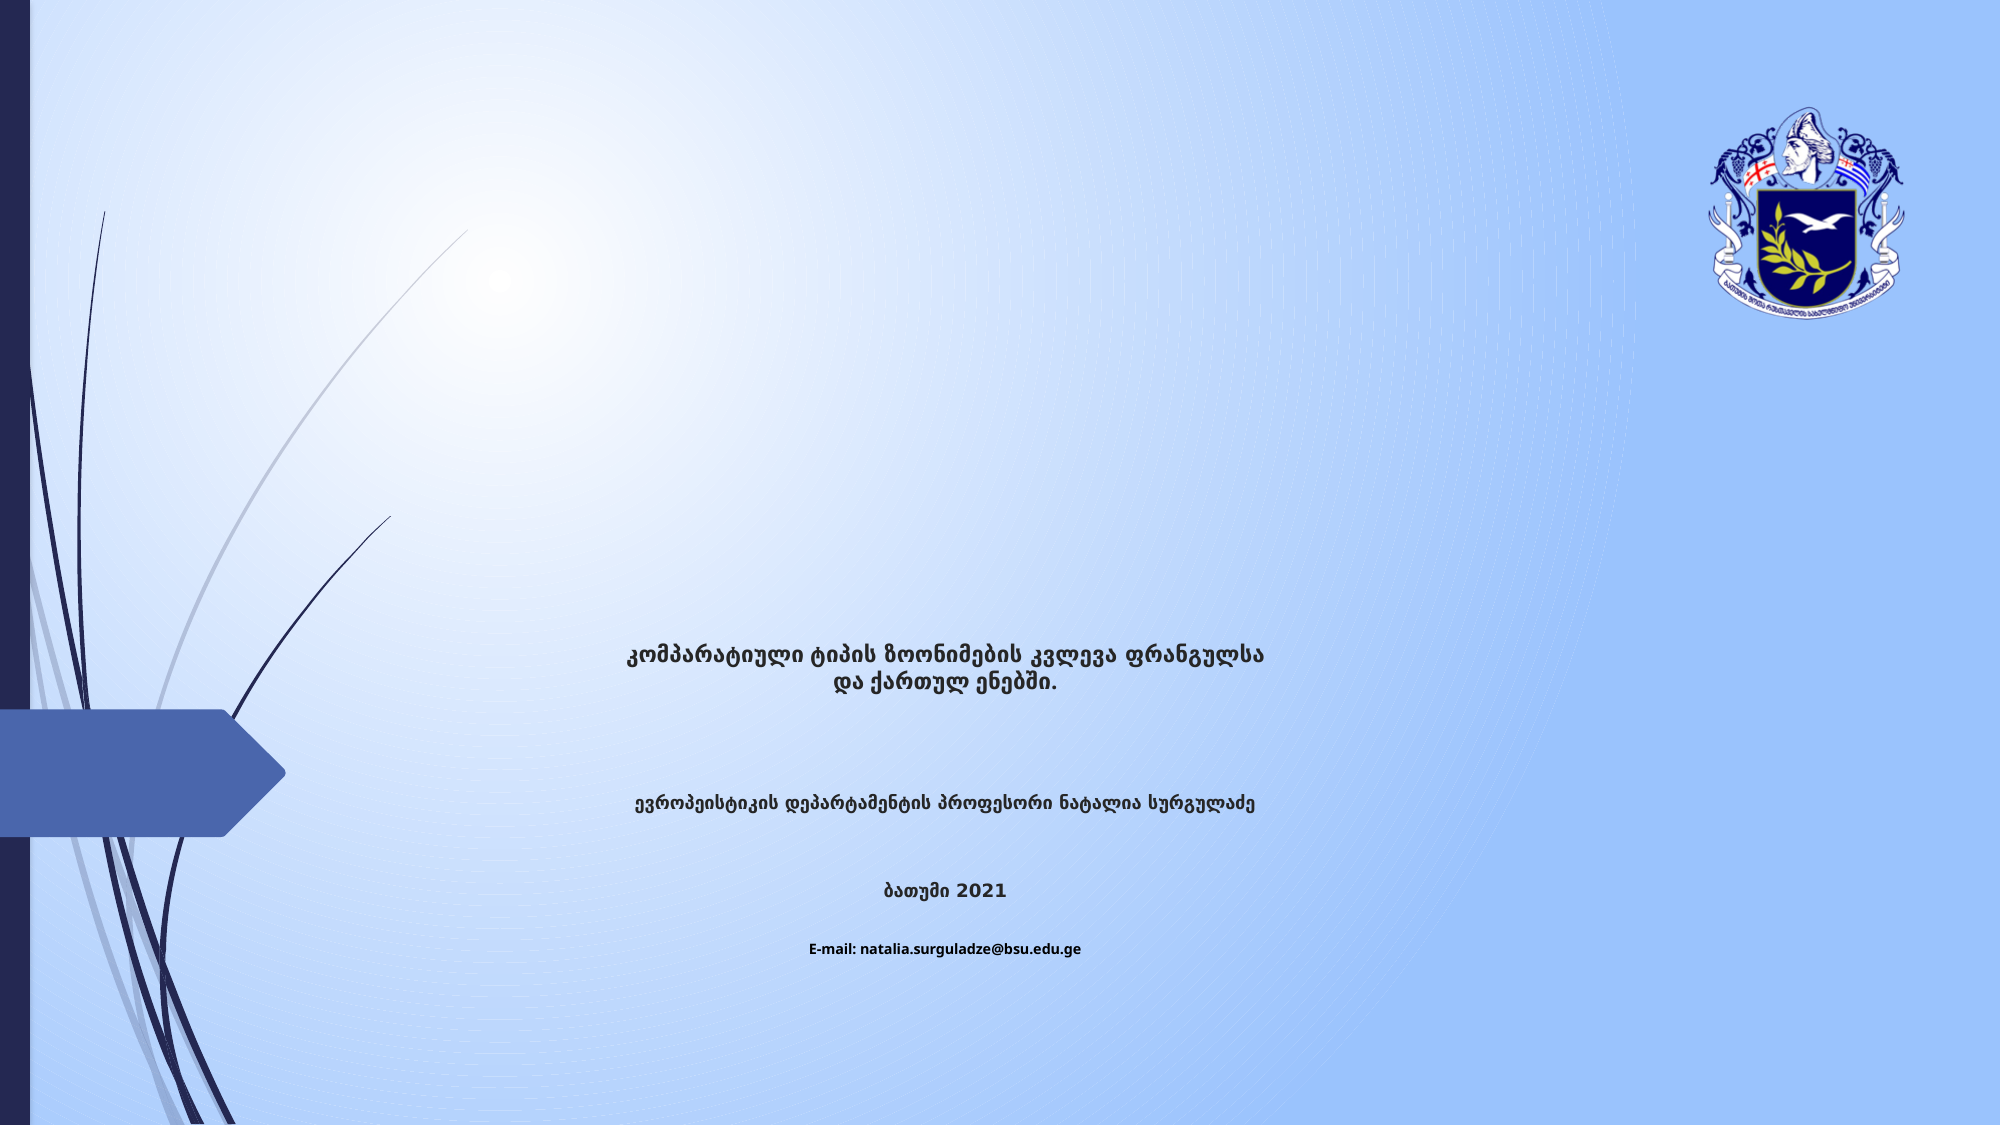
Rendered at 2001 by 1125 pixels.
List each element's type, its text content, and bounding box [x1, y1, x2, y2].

picture [1706, 104, 1907, 324]
title კომპარატიული ტიპის ზოონიმების კვლევა ფრანგულსა და ქართულ ენებში. ევროპეისტიკის დეპარტამენტის პროფესორი ნატალია სურგულაძე ბათუმი 2021 E-mail: natalia.surguladze@bsu.edu.ge [163, 76, 1728, 983]
